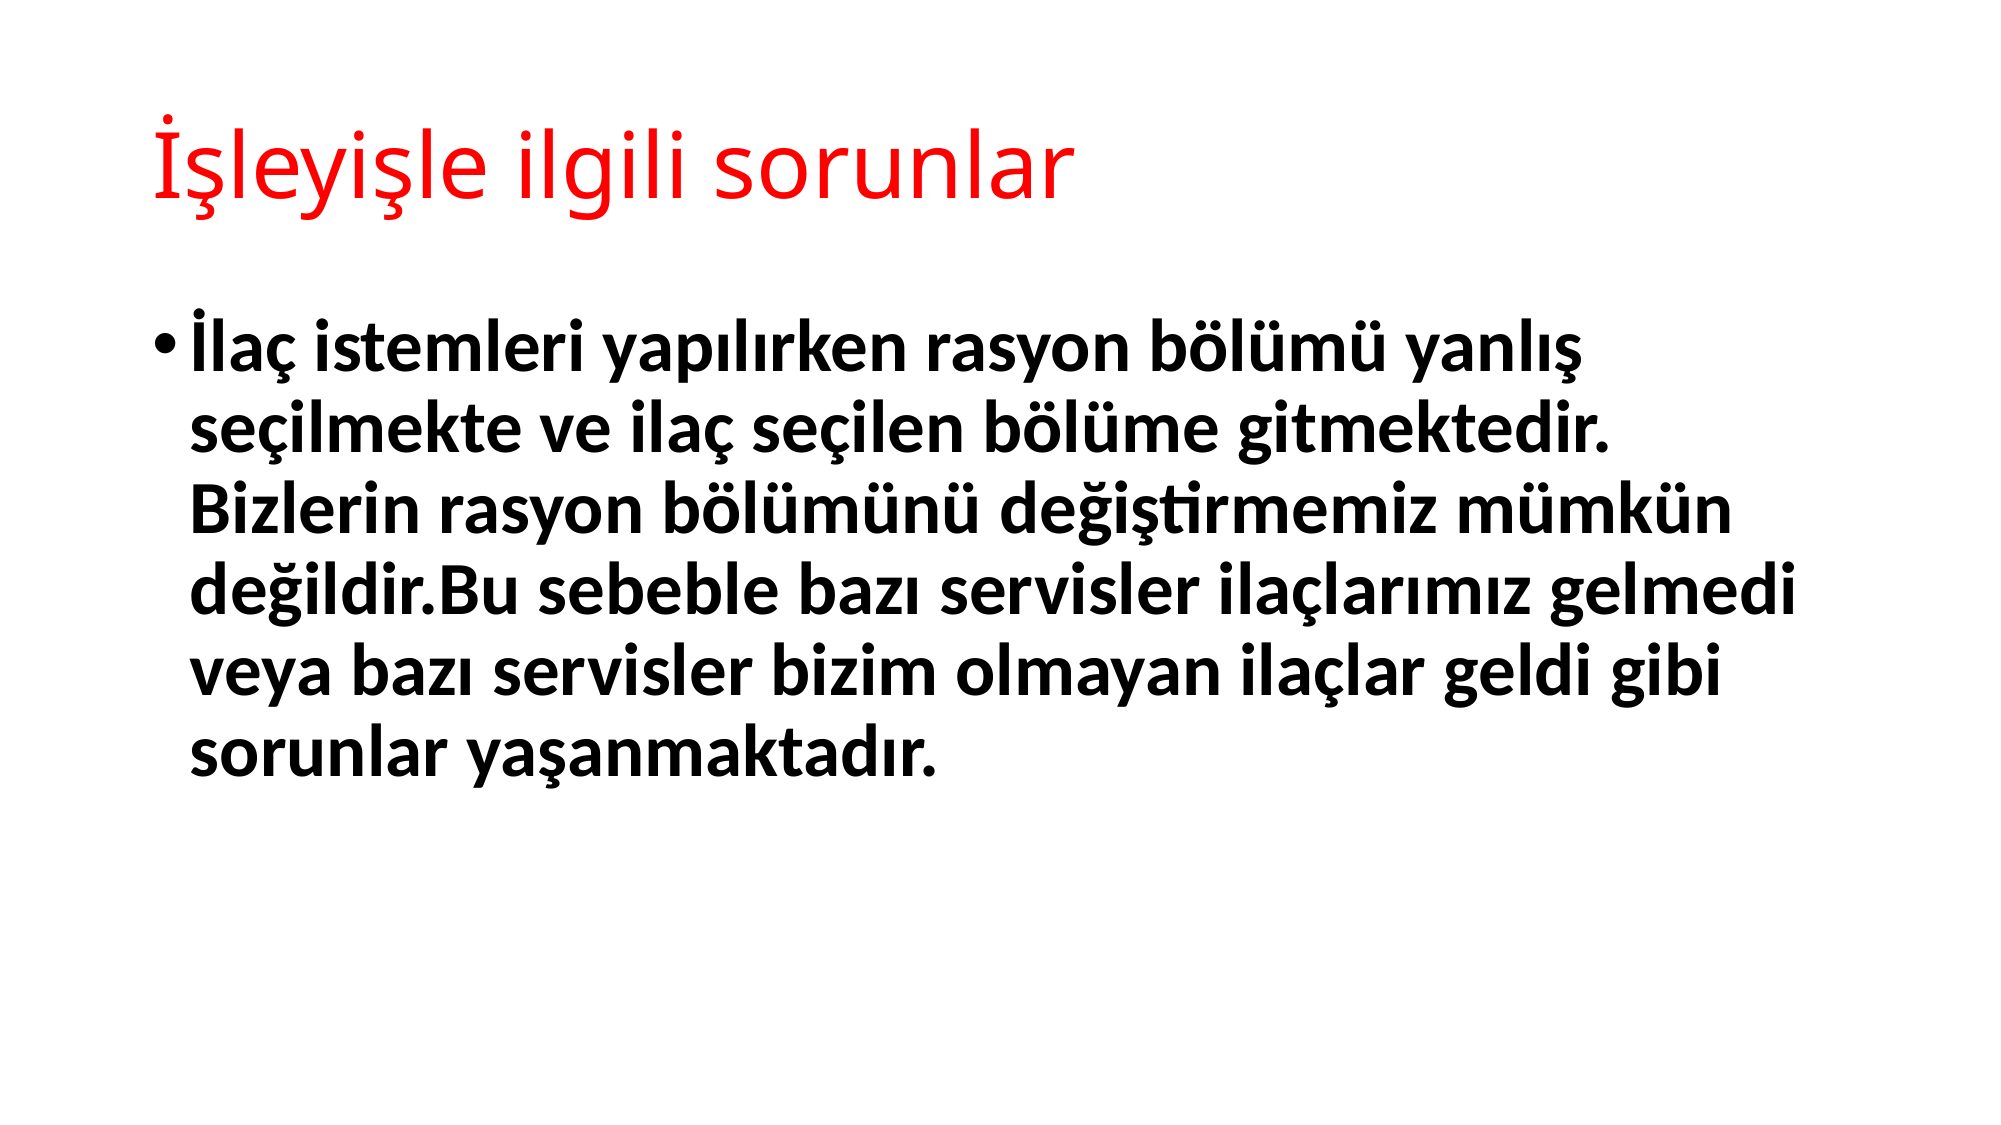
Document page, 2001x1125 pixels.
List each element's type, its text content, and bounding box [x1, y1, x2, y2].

list İlaç istemleri yapılırken rasyon bölümü yanlış seçilmekte ve ilaç seçilen bölüme gitmektedir. Bizlerin rasyon bölümünü değiştirmemiz mümkün değildir.Bu sebeble bazı servisler ilaçlarımız gelmedi veya bazı servisler bizim olmayan ilaçlar geldi gibi sorunlar yaşanmaktadır. [137, 299, 1863, 1014]
title İşleyişle ilgili sorunlar [137, 59, 1863, 278]
